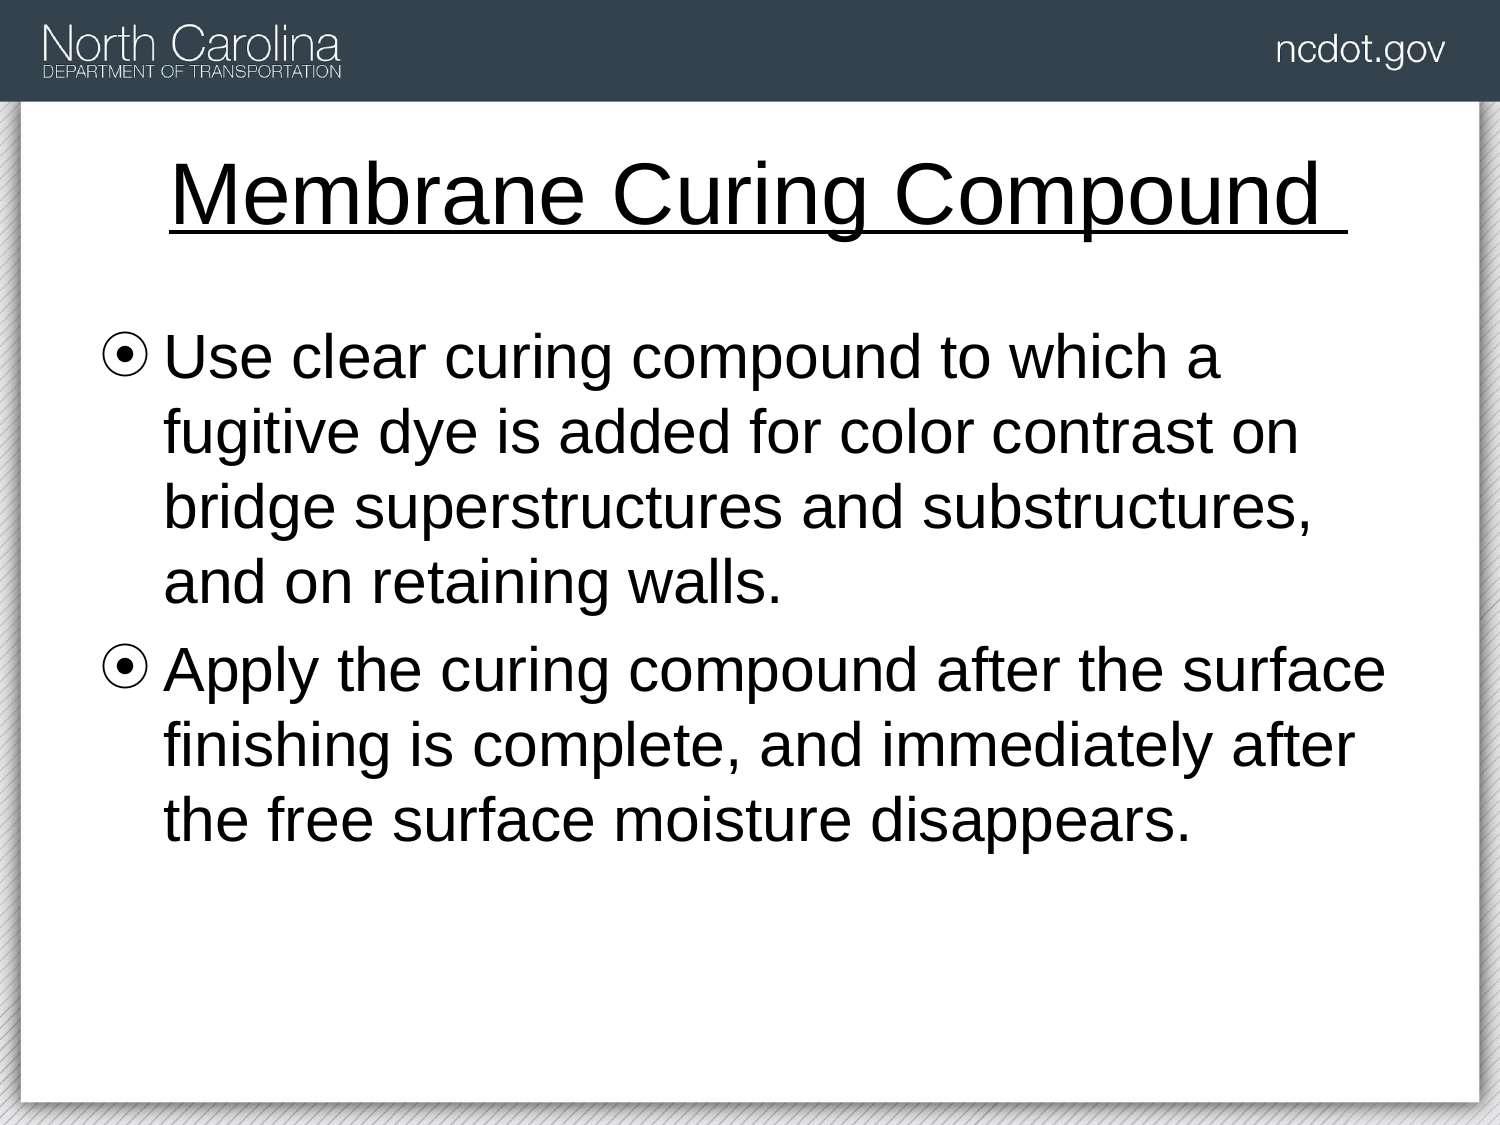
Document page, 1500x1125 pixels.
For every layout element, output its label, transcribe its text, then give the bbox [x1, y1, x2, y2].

title Membrane Curing Compound [75, 75, 1425, 305]
list Use clear curing compound to which a fugitive dye is added for color contrast on bridge superstructures and substructures, and on retaining walls. Apply the curing compound after the surface finishing is complete, and immediately after the free surface moisture disappears. [75, 308, 1425, 1059]
picture [0, 0, 1500, 1125]
